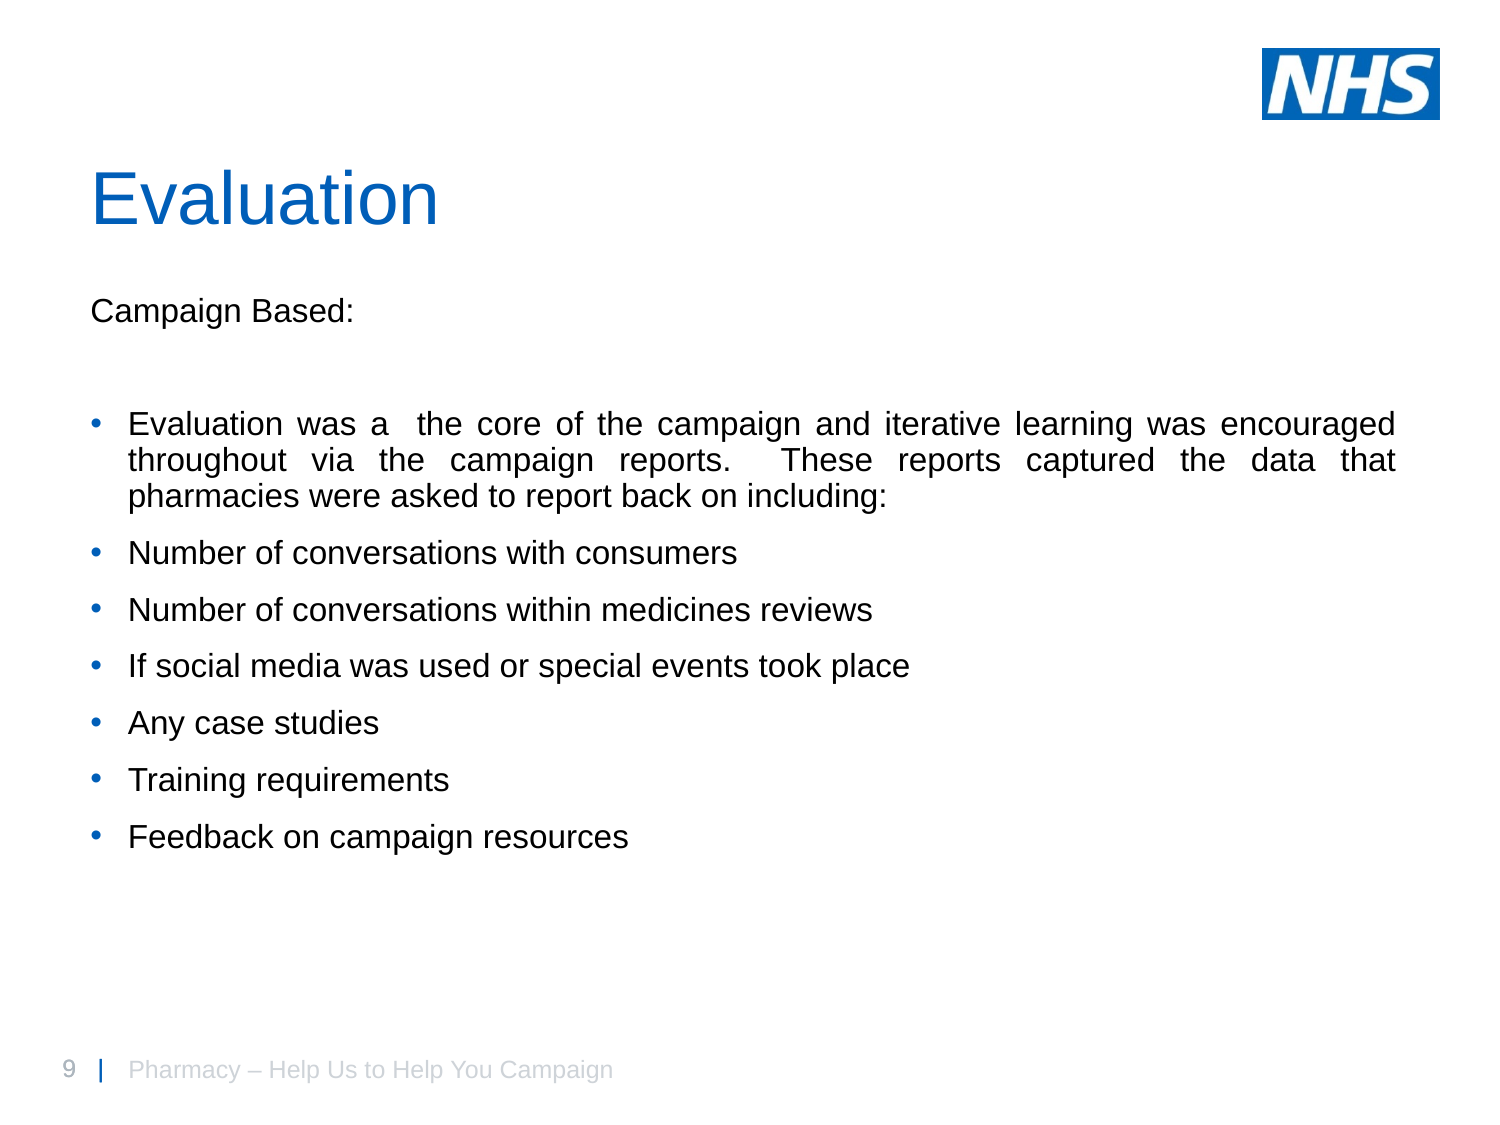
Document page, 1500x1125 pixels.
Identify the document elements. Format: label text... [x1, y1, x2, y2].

picture [1262, 48, 1440, 120]
title Evaluation [75, 152, 1153, 253]
footer Pharmacy – Help Us to Help You Campaign [113, 1038, 1053, 1099]
list Campaign Based: Evaluation was a the core of the campaign and iterative learning was encouraged throughout via the campaign reports. These reports captured the data that pharmacies were asked to report back on including: Number of conversations with consumers Number of conversations within medicines reviews If social media was used or special events took place Any case studies Training requirements Feedback on campaign resources [75, 286, 1413, 655]
